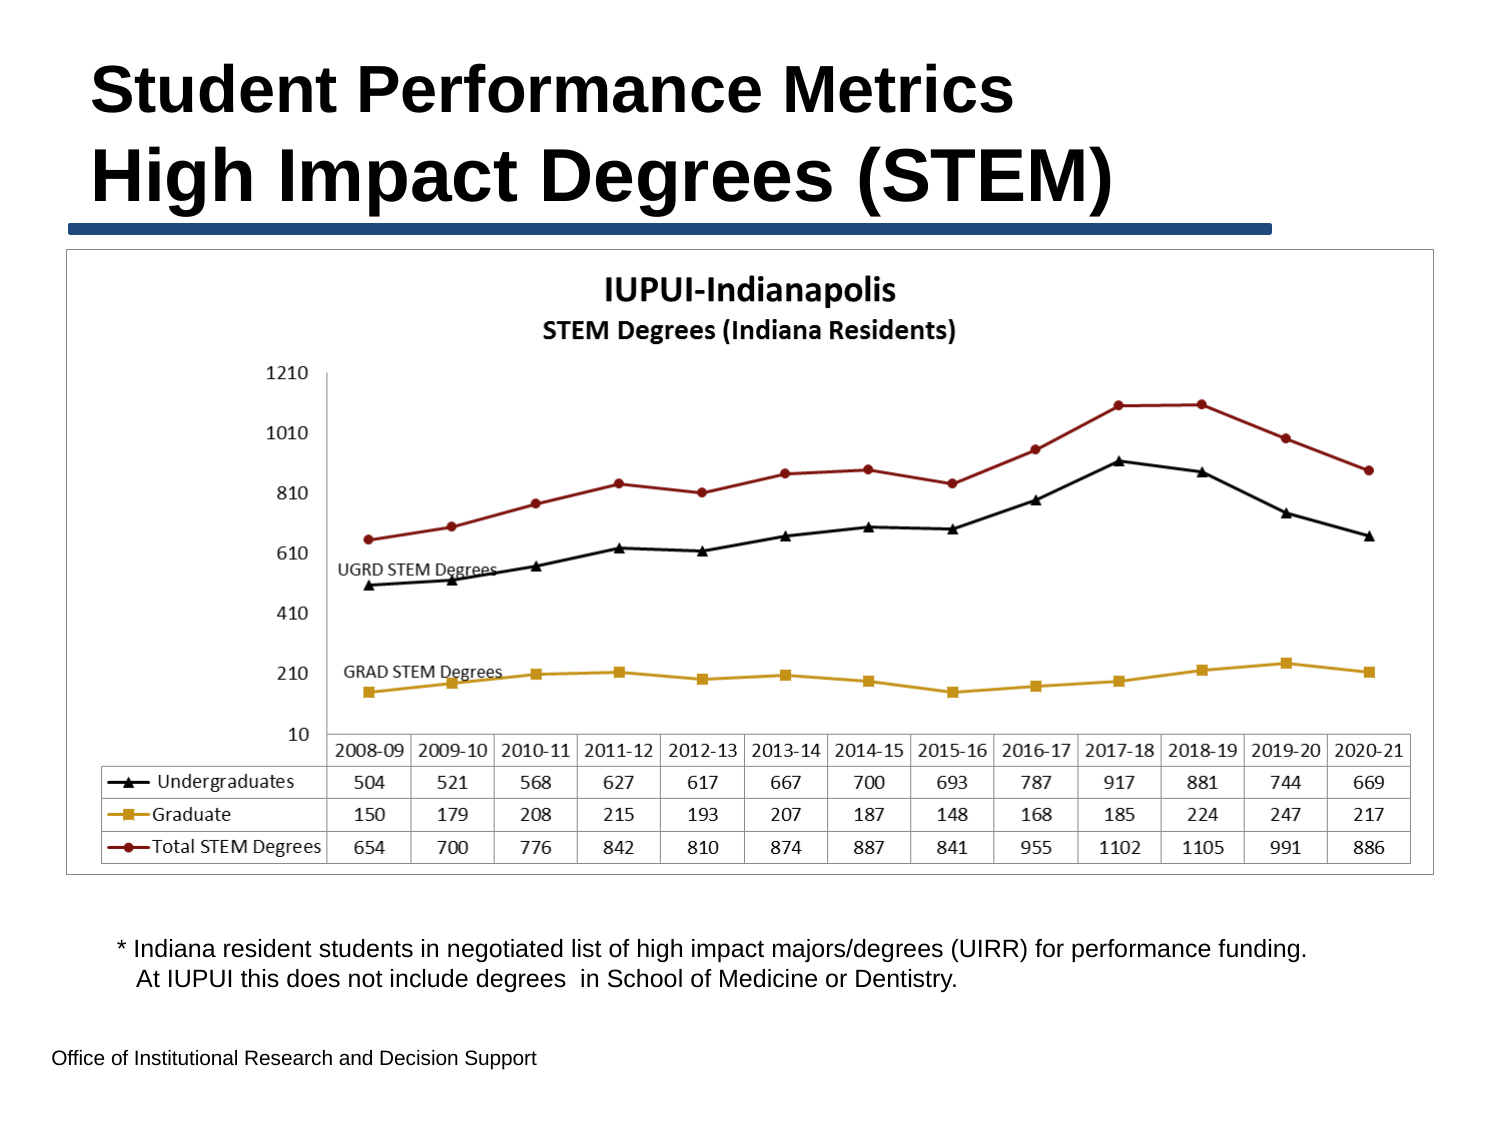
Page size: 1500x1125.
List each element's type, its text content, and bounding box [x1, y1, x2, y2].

text_box [68, 223, 1272, 235]
text_box * Indiana resident students in negotiated list of high impact majors/degrees (UIRR) for performance funding. At IUPUI this does not include degrees in School of Medicine or Dentistry. [102, 924, 1333, 1000]
footer Office of Institutional Research and Decision Support [36, 1037, 638, 1098]
picture [66, 249, 1434, 876]
title Student Performance Metrics High Impact Degrees (STEM) [75, 37, 1425, 225]
